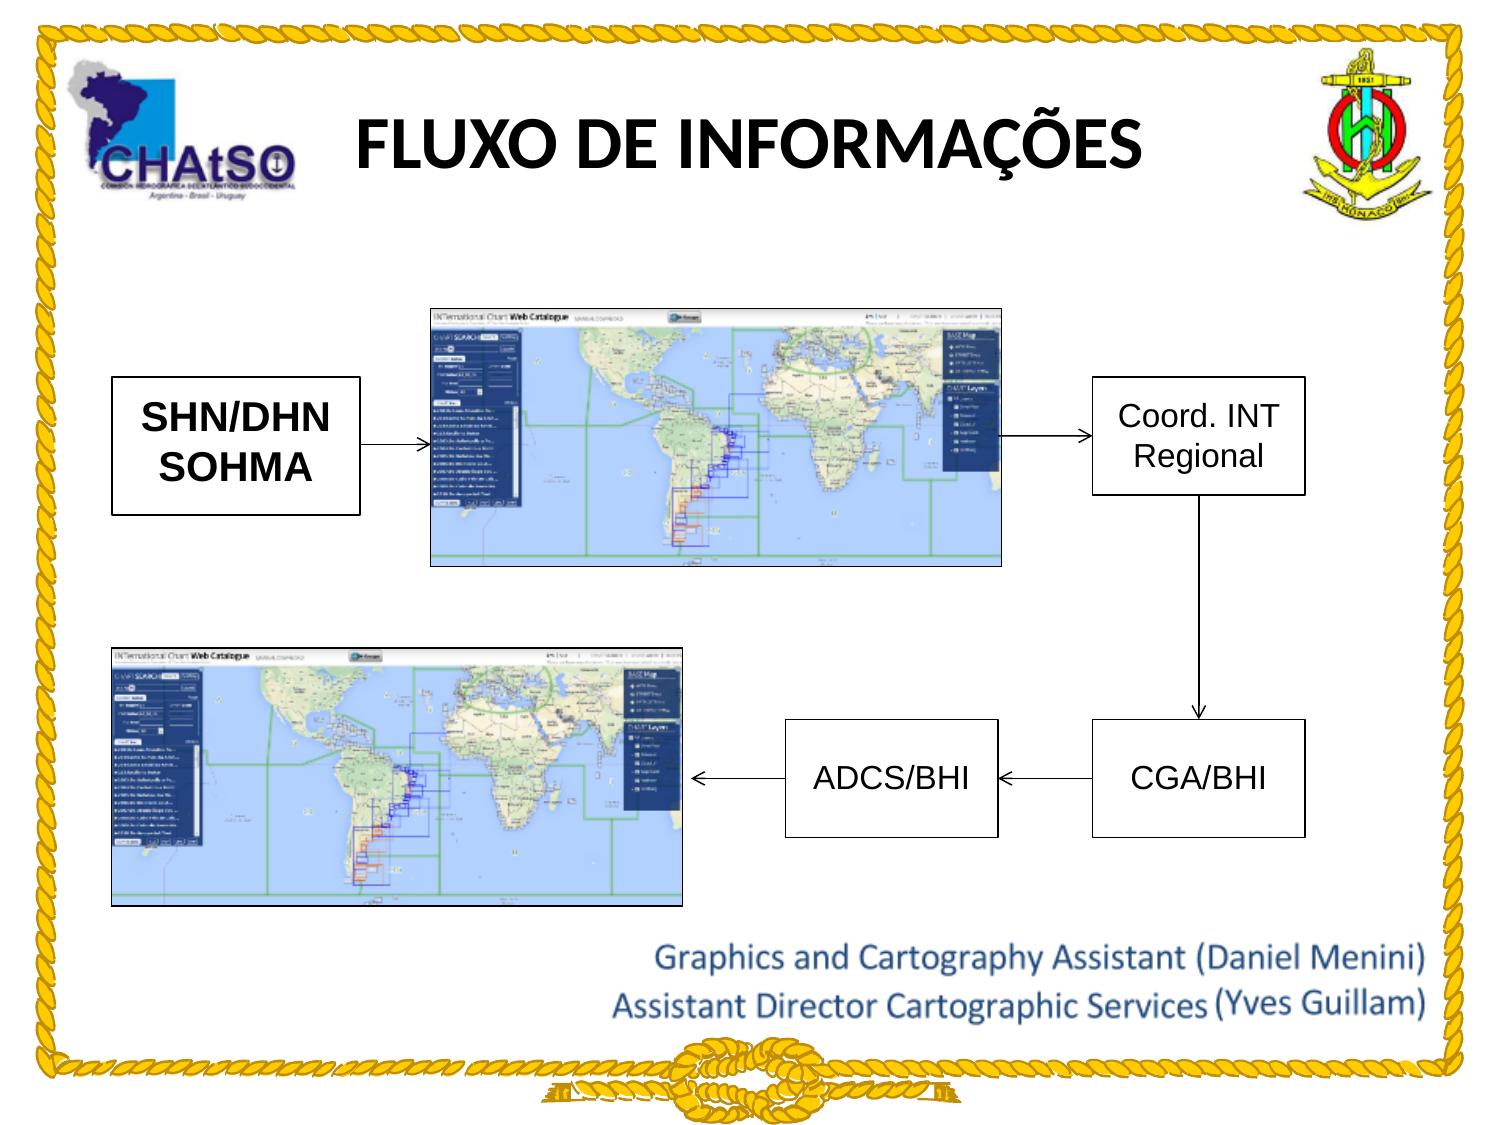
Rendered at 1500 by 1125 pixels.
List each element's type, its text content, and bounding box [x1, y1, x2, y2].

text_box FLUXO DE INFORMAÇÕES [74, 45, 1289, 233]
text_box ADCS/BHI [785, 719, 998, 838]
text_box CGA/BHI [1092, 719, 1306, 838]
picture [430, 309, 1001, 567]
picture [1293, 42, 1438, 233]
picture [608, 938, 1436, 1027]
text_box SHN/DHN SOHMA [112, 376, 361, 516]
picture [111, 648, 682, 906]
picture [64, 54, 311, 213]
text_box Coord. INT Regional [1092, 376, 1306, 495]
